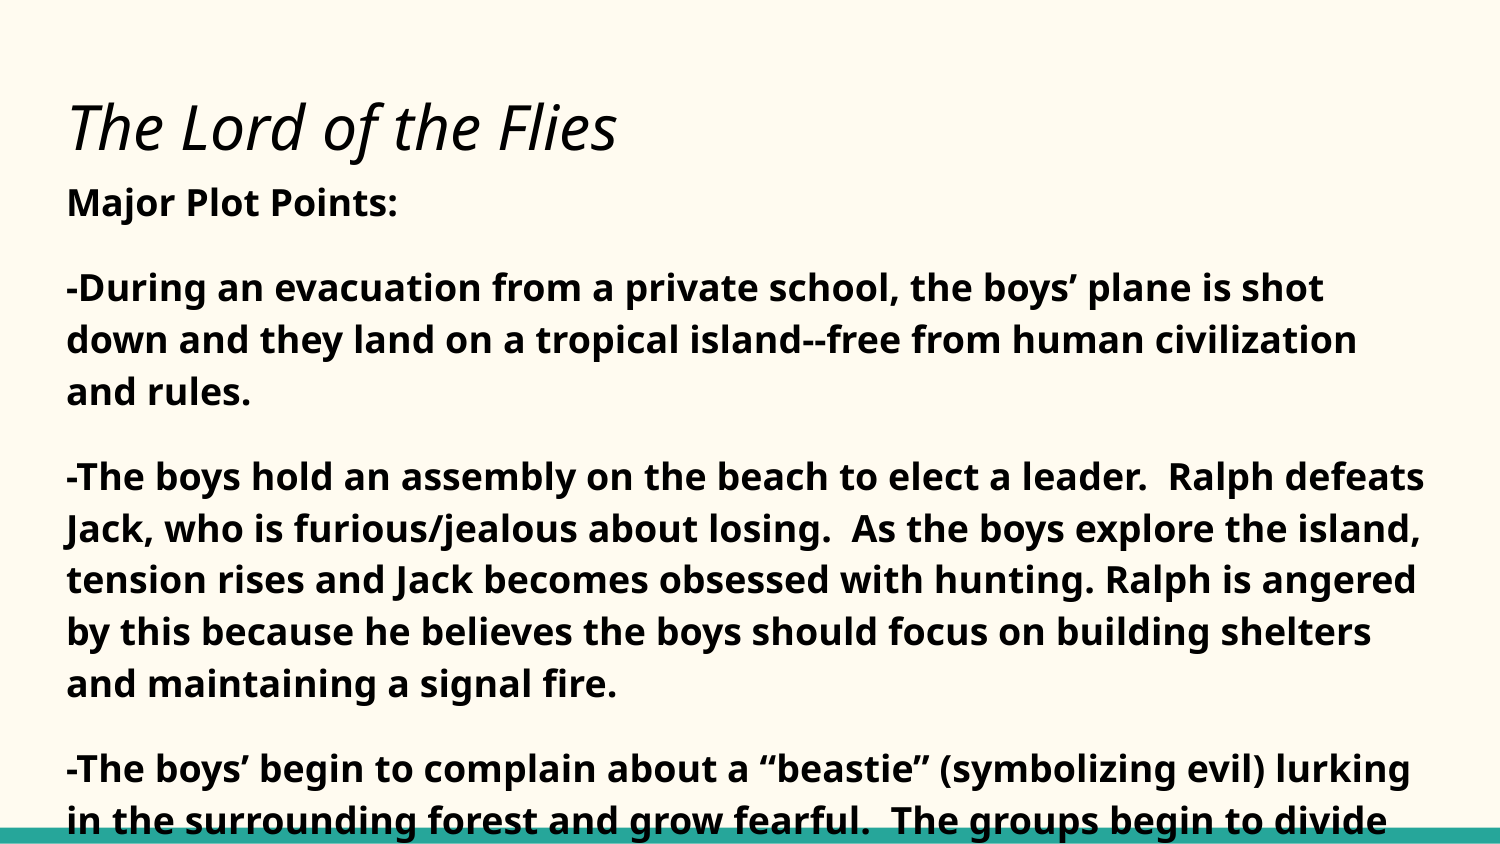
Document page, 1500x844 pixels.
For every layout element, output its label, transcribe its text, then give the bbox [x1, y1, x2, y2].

list Major Plot Points: -During an evacuation from a private school, the boys’ plane is shot down and they land on a tropical island--free from human civilization and rules. -The boys hold an assembly on the beach to elect a leader. Ralph defeats Jack, who is furious/jealous about losing. As the boys explore the island, tension rises and Jack becomes obsessed with hunting. Ralph is angered by this because he believes the boys should focus on building shelters and maintaining a signal fire. -The boys’ begin to complain about a “beastie” (symbolizing evil) lurking in the surrounding forest and grow fearful. The groups begin to divide into two camps. [51, 157, 1449, 763]
title The Lord of the Flies [51, 72, 1449, 157]
